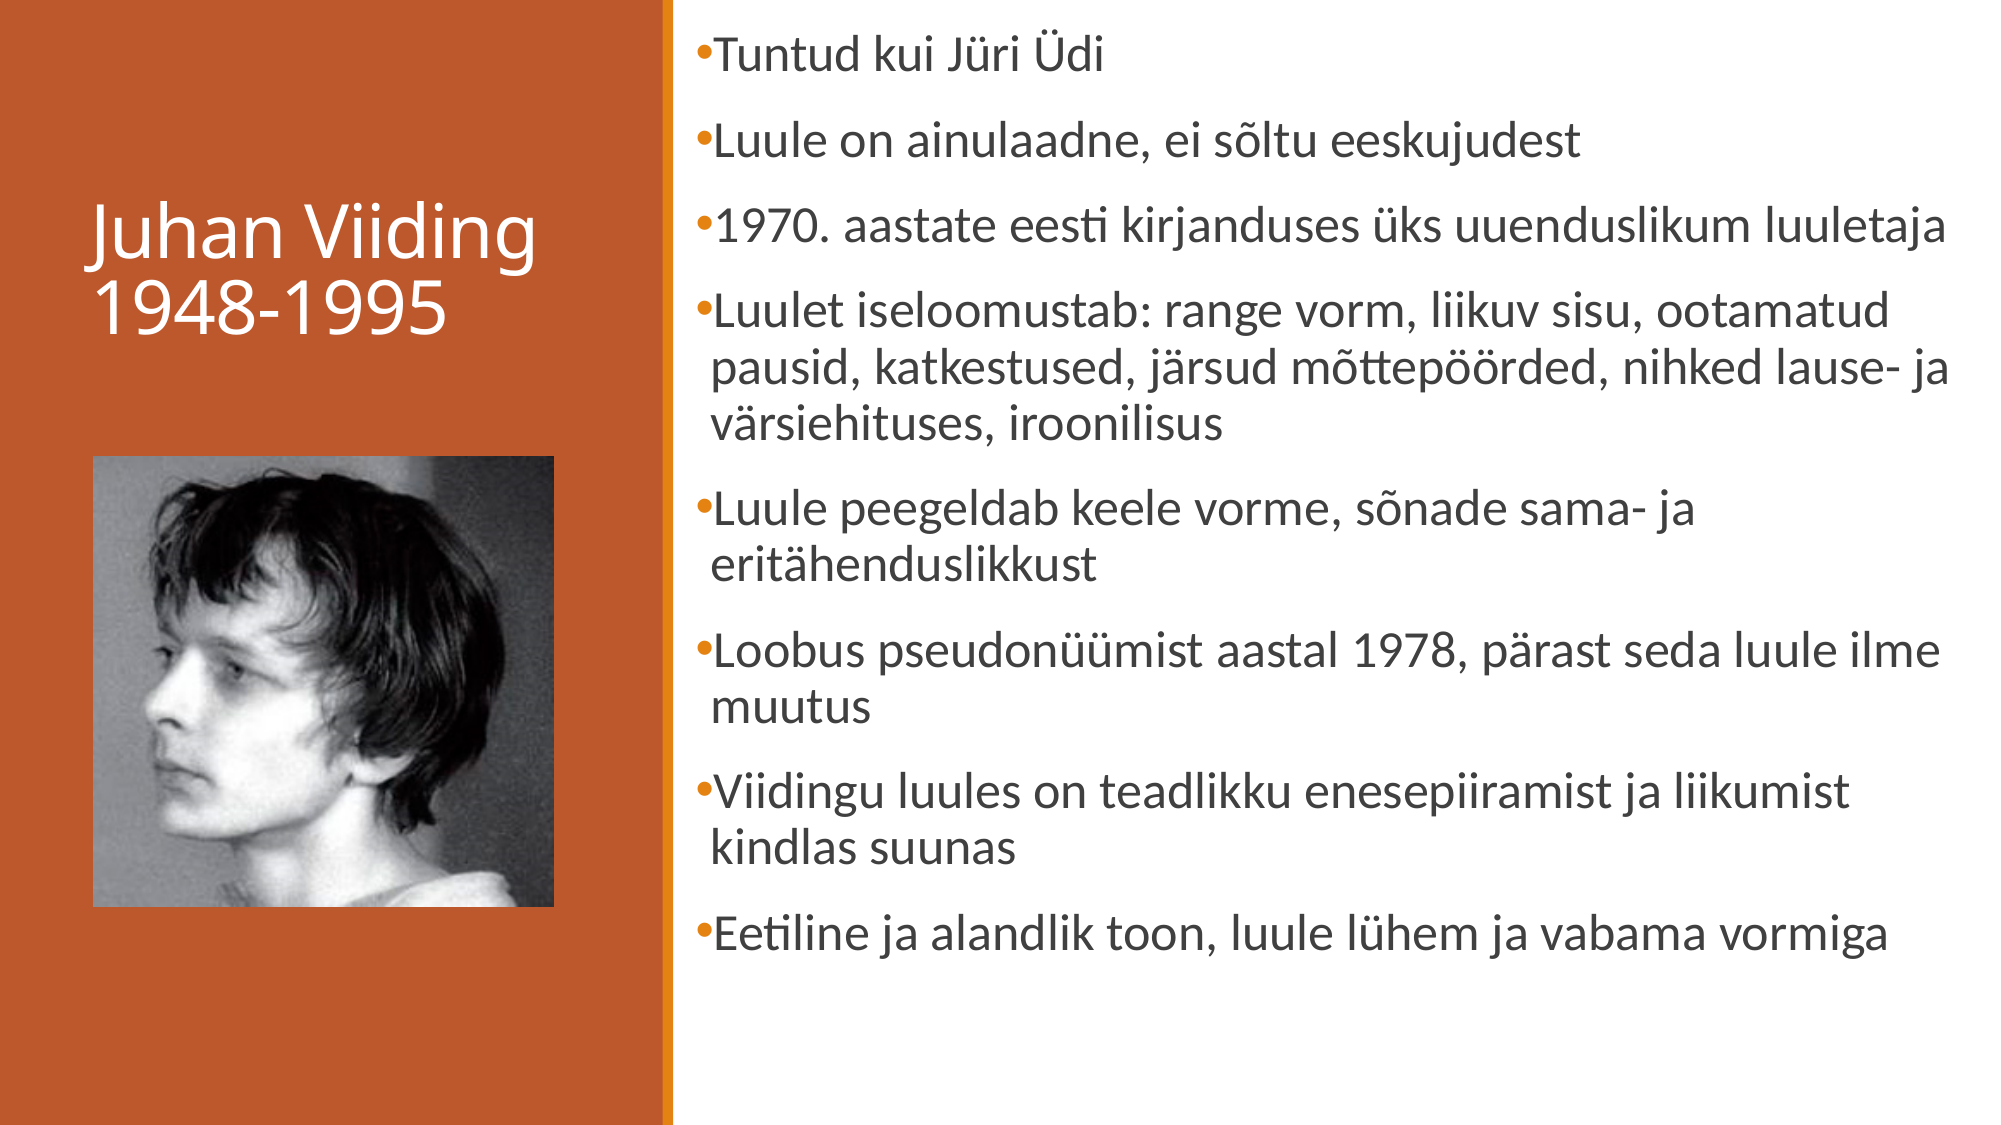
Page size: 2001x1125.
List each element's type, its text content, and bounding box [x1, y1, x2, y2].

list Tuntud kui Jüri Üdi Luule on ainulaadne, ei sõltu eeskujudest 1970. aastate eesti kirjanduses üks uuenduslikum luuletaja Luulet iseloomustab: range vorm, liikuv sisu, ootamatud pausid, katkestused, järsud mõttepöörded, nihked lause- ja värsiehituses, iroonilisus Luule peegeldab keele vorme, sõnade sama- ja eritähenduslikkust Loobus pseudonüümist aastal 1978, pärast seda luule ilme muutus Viidingu luules on teadlikku enesepiiramist ja liikumist kindlas suunas Eetiline ja alandlik toon, luule lühem ja vabama vormiga [695, 19, 1985, 1125]
title Juhan Viiding 1948-1995 [75, 97, 600, 358]
picture [92, 455, 555, 907]
